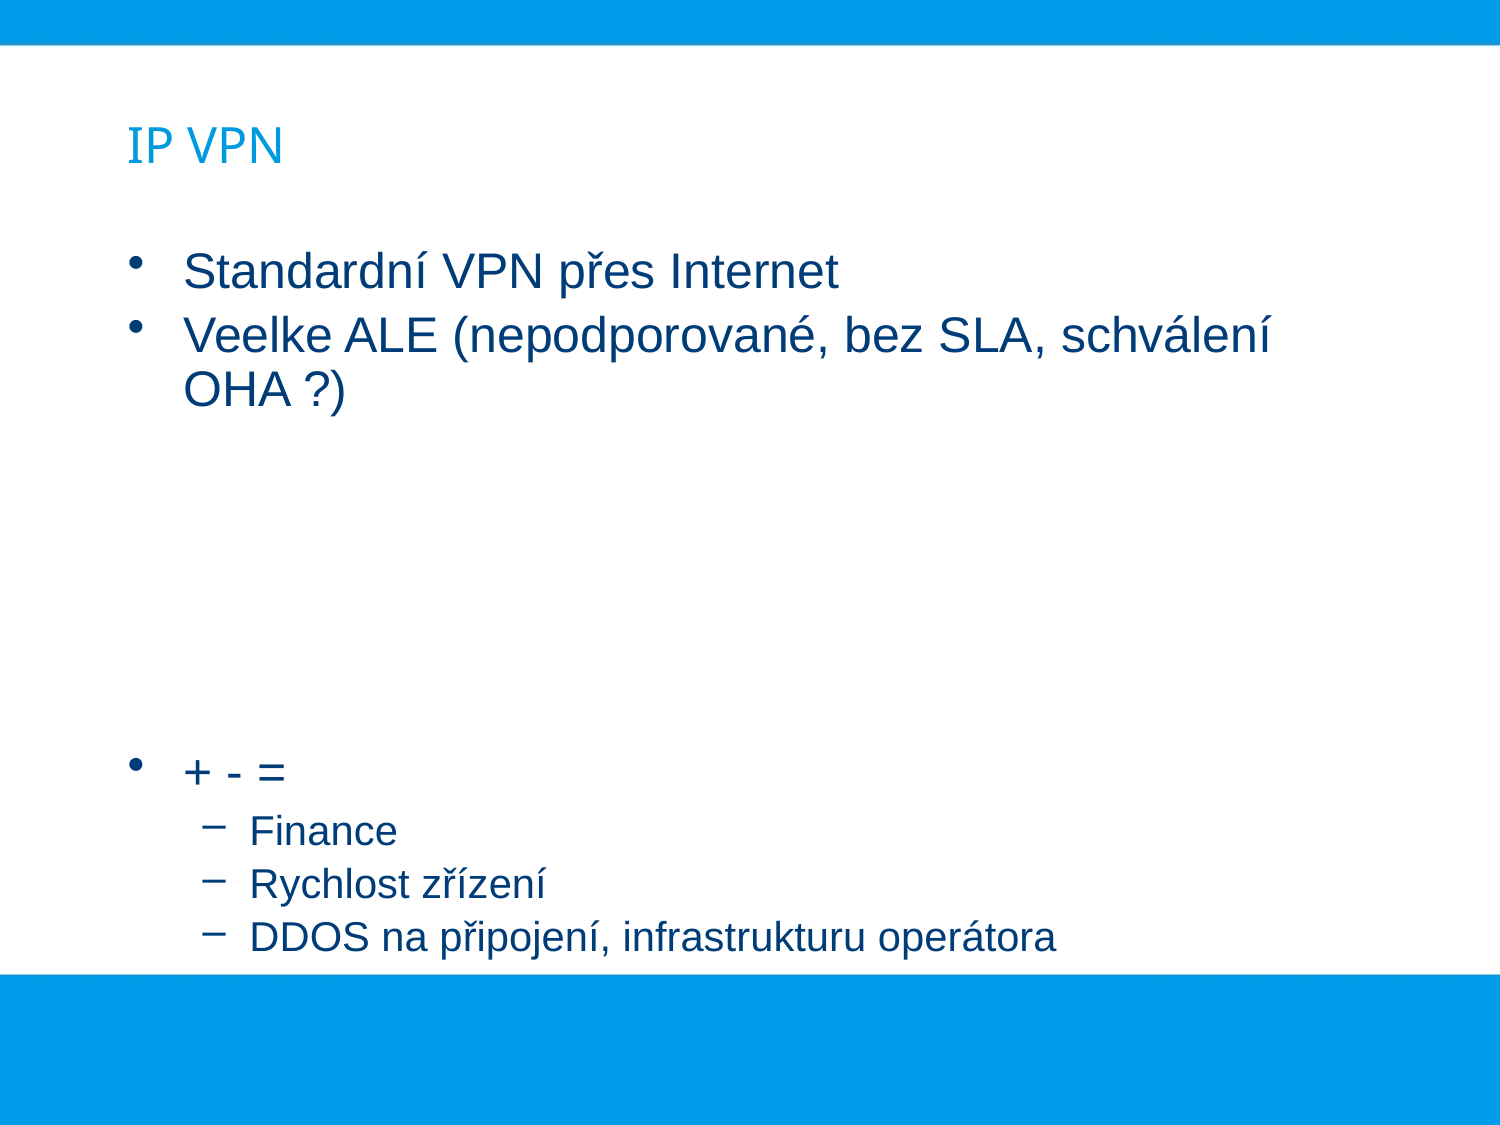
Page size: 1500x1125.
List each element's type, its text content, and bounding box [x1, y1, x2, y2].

title IP VPN [112, 75, 1388, 213]
list Standardní VPN přes Internet Veelke ALE (nepodporované, bez SLA, schválení OHA ?) + - = Finance Rychlost zřízení DDOS na připojení, infrastrukturu operátora [112, 237, 1388, 963]
picture [0, 44, 1500, 975]
